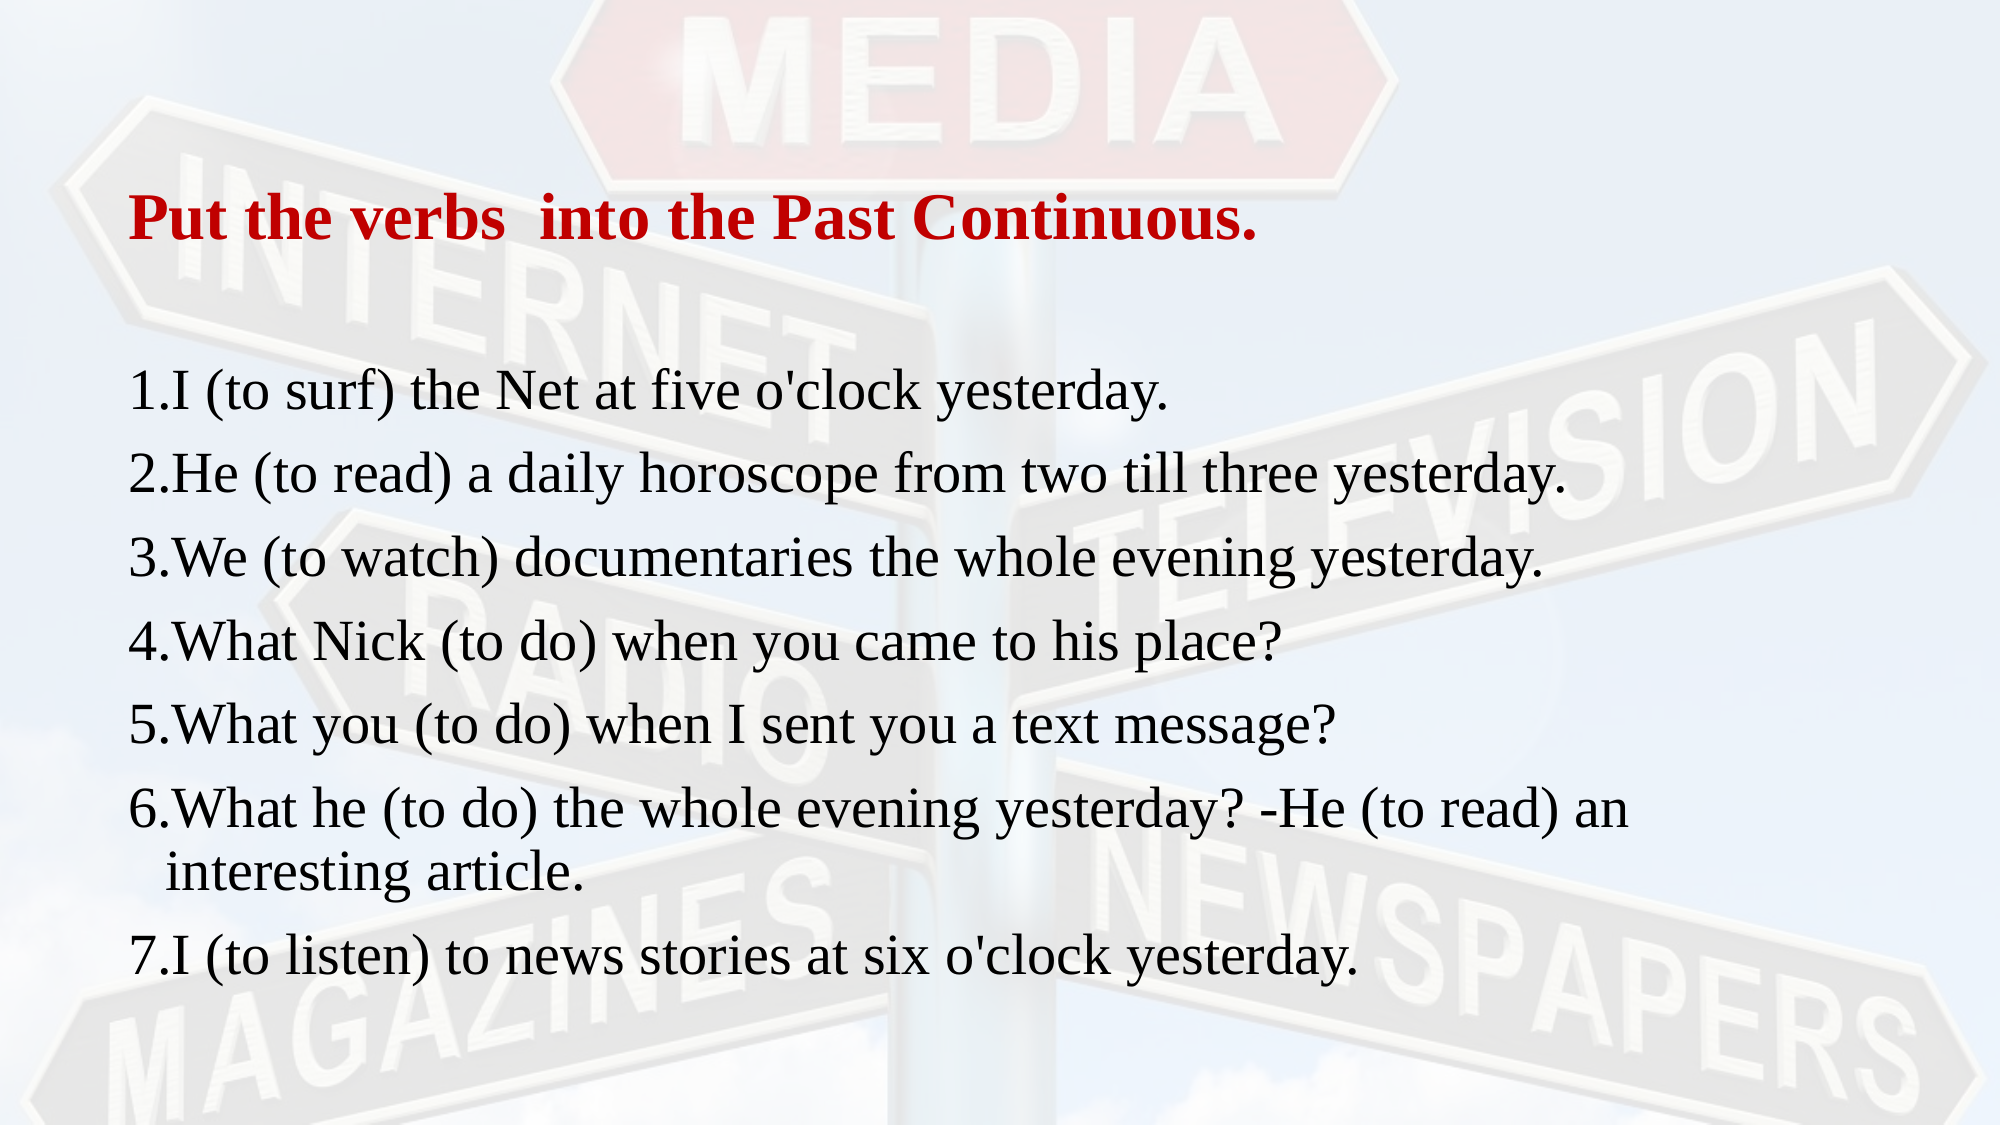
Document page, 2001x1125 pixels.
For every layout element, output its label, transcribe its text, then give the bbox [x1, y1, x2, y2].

list Put the verbs into the Past Continuous. I (to surf) the Net at five o'clock yesterday. He (to read) a daily horoscope from two till three yesterday. We (to watch) documentaries the whole evening yesterday. What Nick (to do) when you came to his place? What you (to do) when I sent you a text message? What he (to do) the whole evening yesterday? -He (to read) an interesting article. I (to listen) to news stories at six o'clock yesterday. [113, 174, 1858, 1125]
